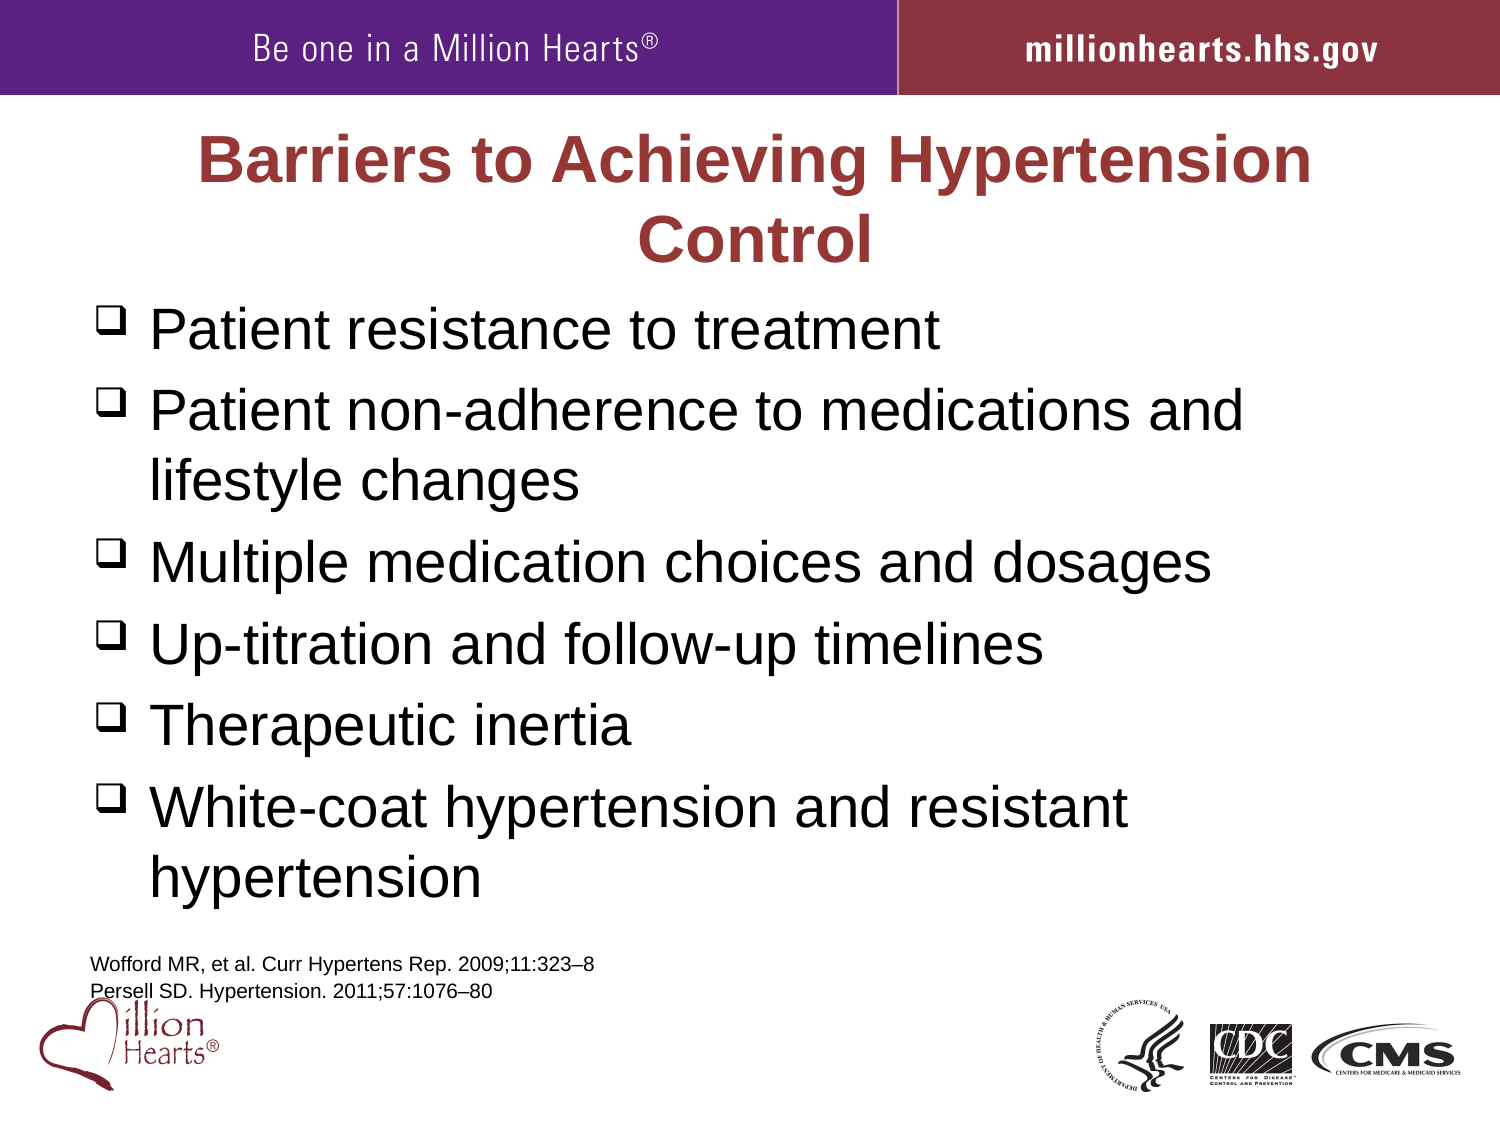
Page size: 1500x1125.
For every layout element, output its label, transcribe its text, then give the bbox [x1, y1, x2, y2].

list Patient resistance to treatment Patient non-adherence to medications and lifestyle changes Multiple medication choices and dosages Up-titration and follow-up timelines Therapeutic inertia White-coat hypertension and resistant hypertension [78, 283, 1429, 971]
title Barriers to Achieving Hypertension Control [80, 128, 1431, 284]
picture [0, 0, 1500, 1125]
list Wofford MR, et al. Curr Hypertens Rep. 2009;11:323–8 Persell SD. Hypertension. 2011;57:1076–80 [75, 931, 1425, 1011]
